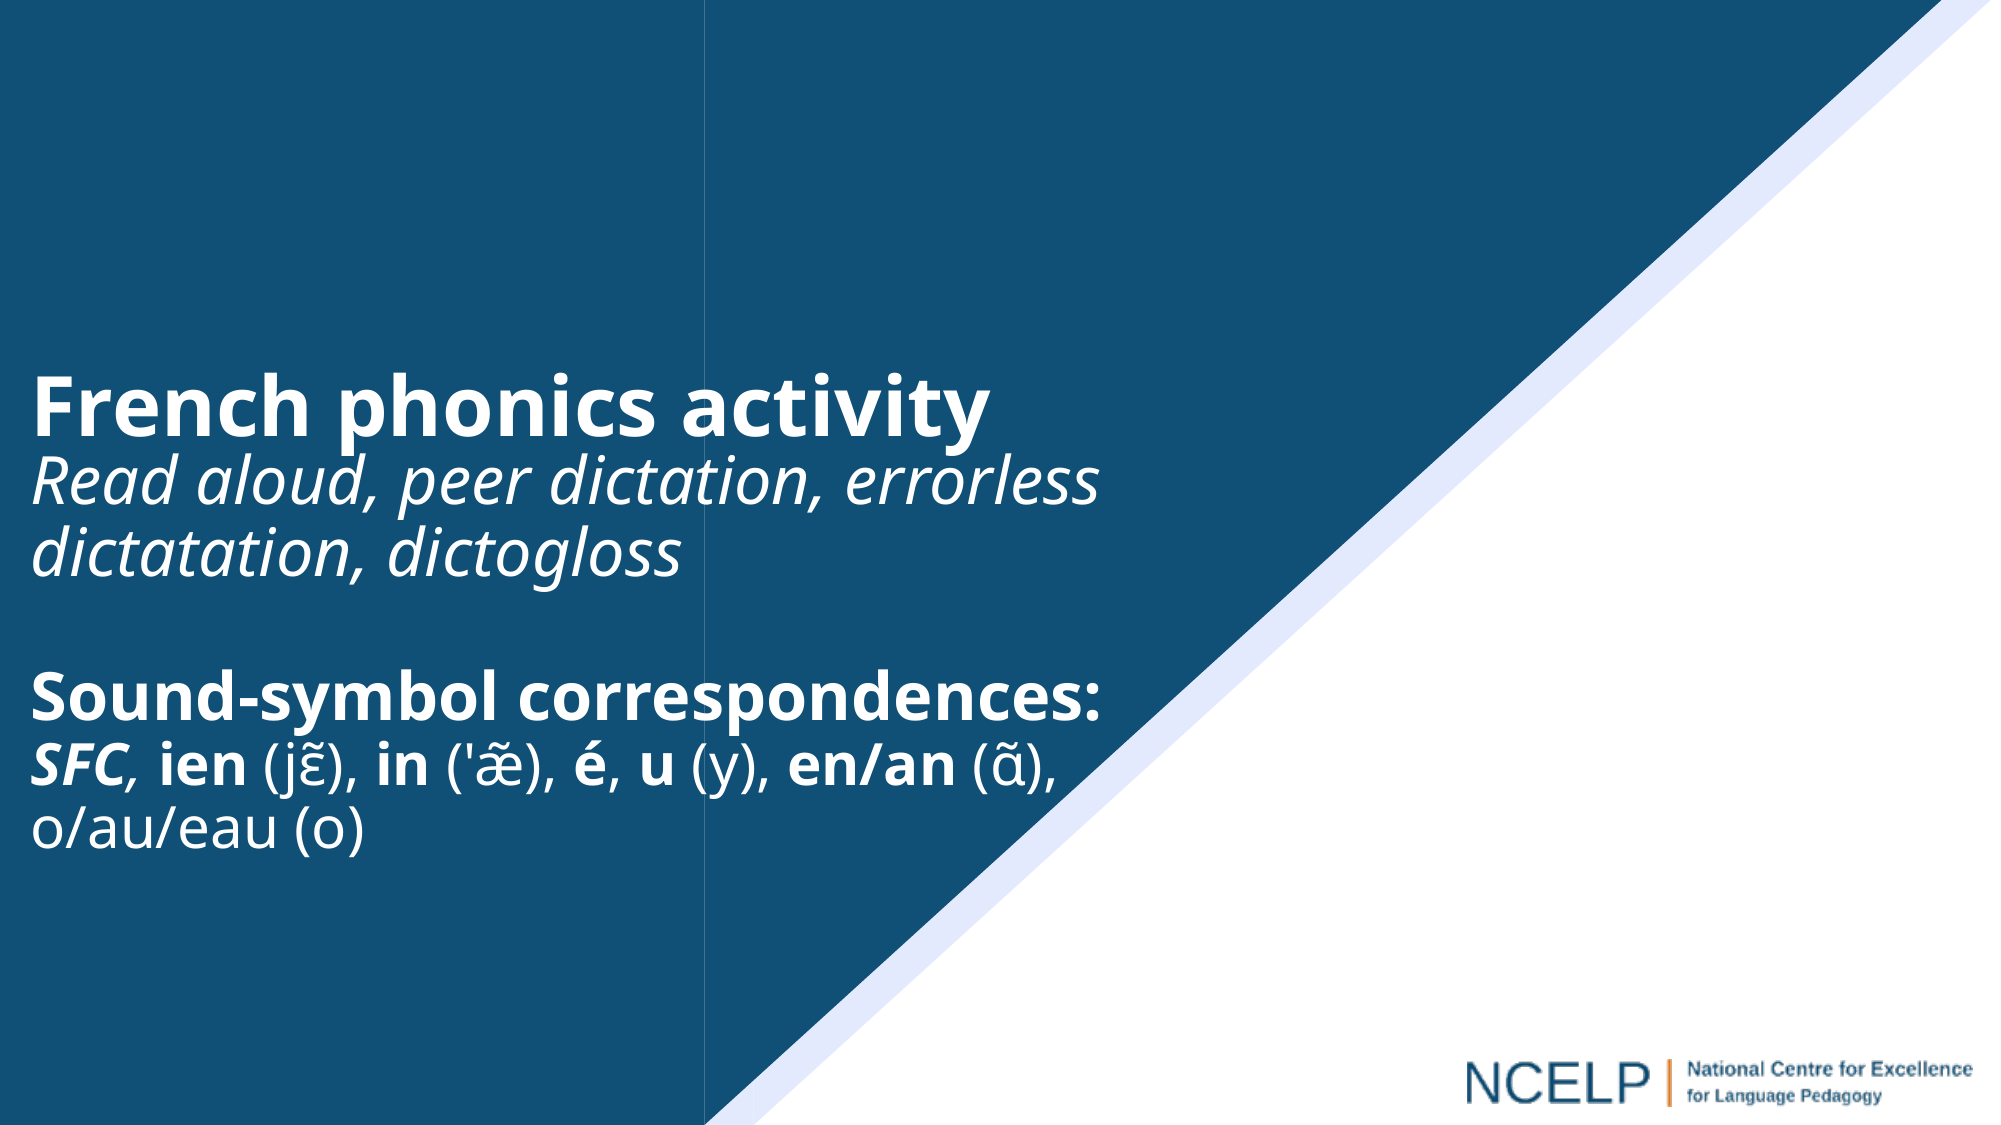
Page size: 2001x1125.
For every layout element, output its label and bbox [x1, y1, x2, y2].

text_box [0, 0, 1991, 1125]
picture [1467, 1059, 1973, 1107]
